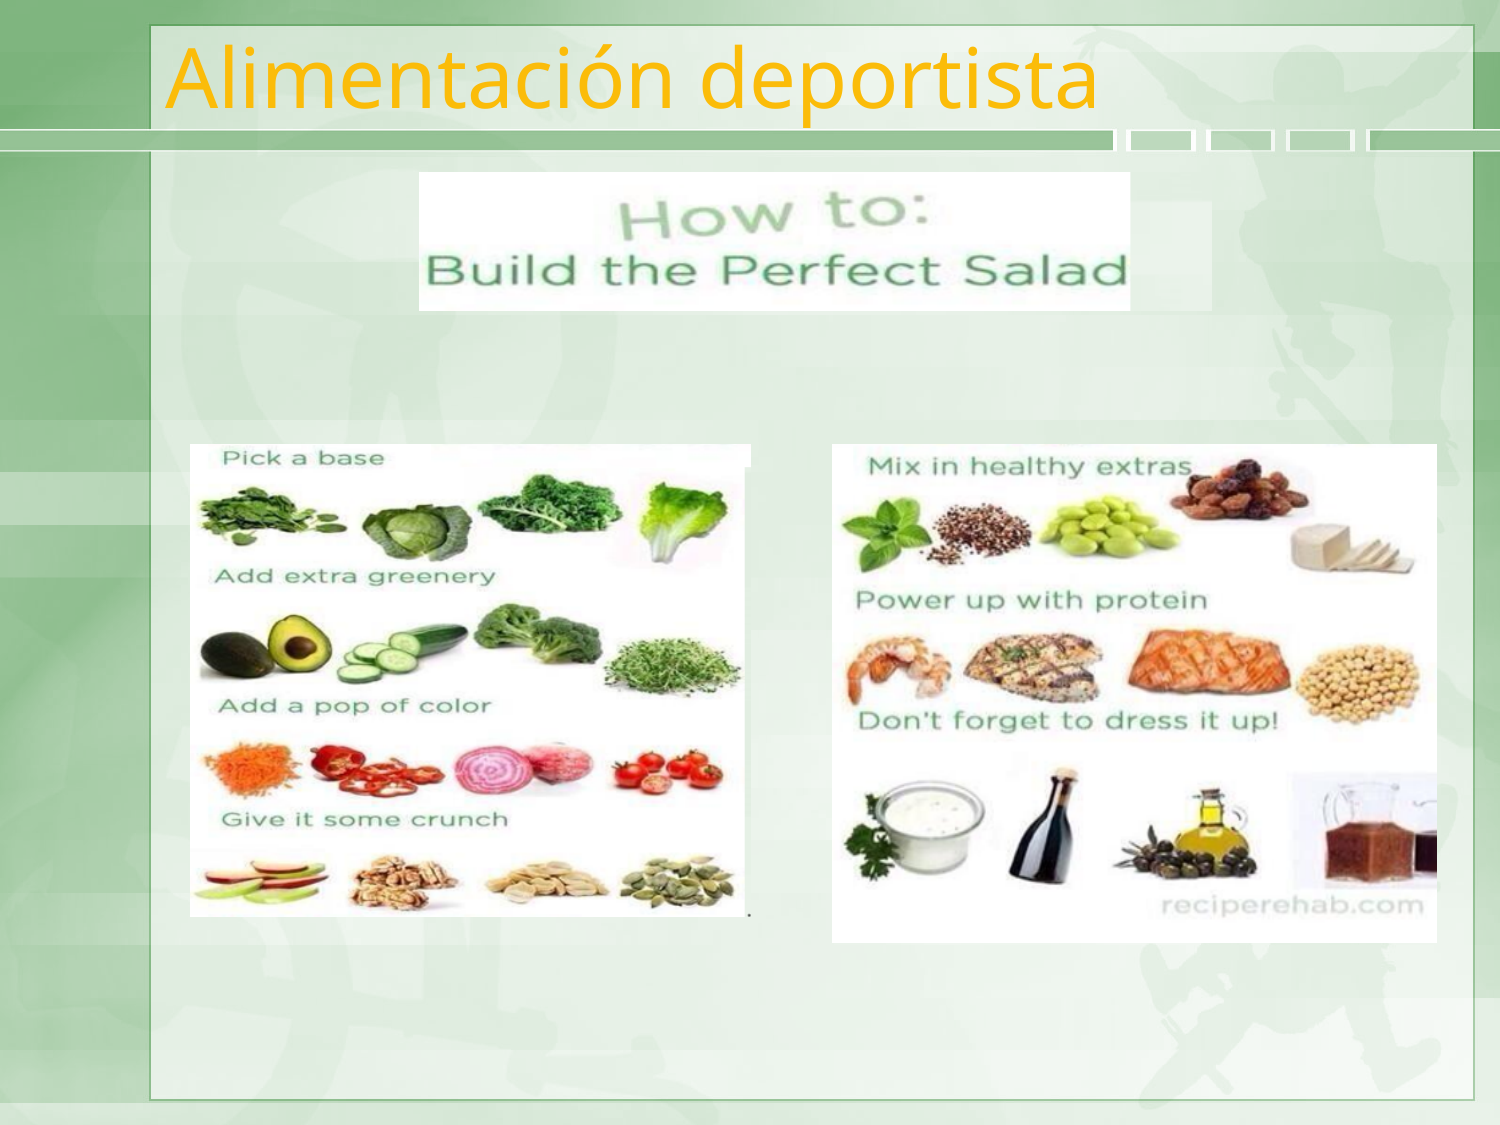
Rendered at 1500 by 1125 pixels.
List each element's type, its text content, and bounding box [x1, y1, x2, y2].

picture [832, 444, 1437, 943]
title Alimentación deportista [150, 0, 1463, 150]
picture [190, 444, 751, 918]
picture [418, 172, 1212, 311]
